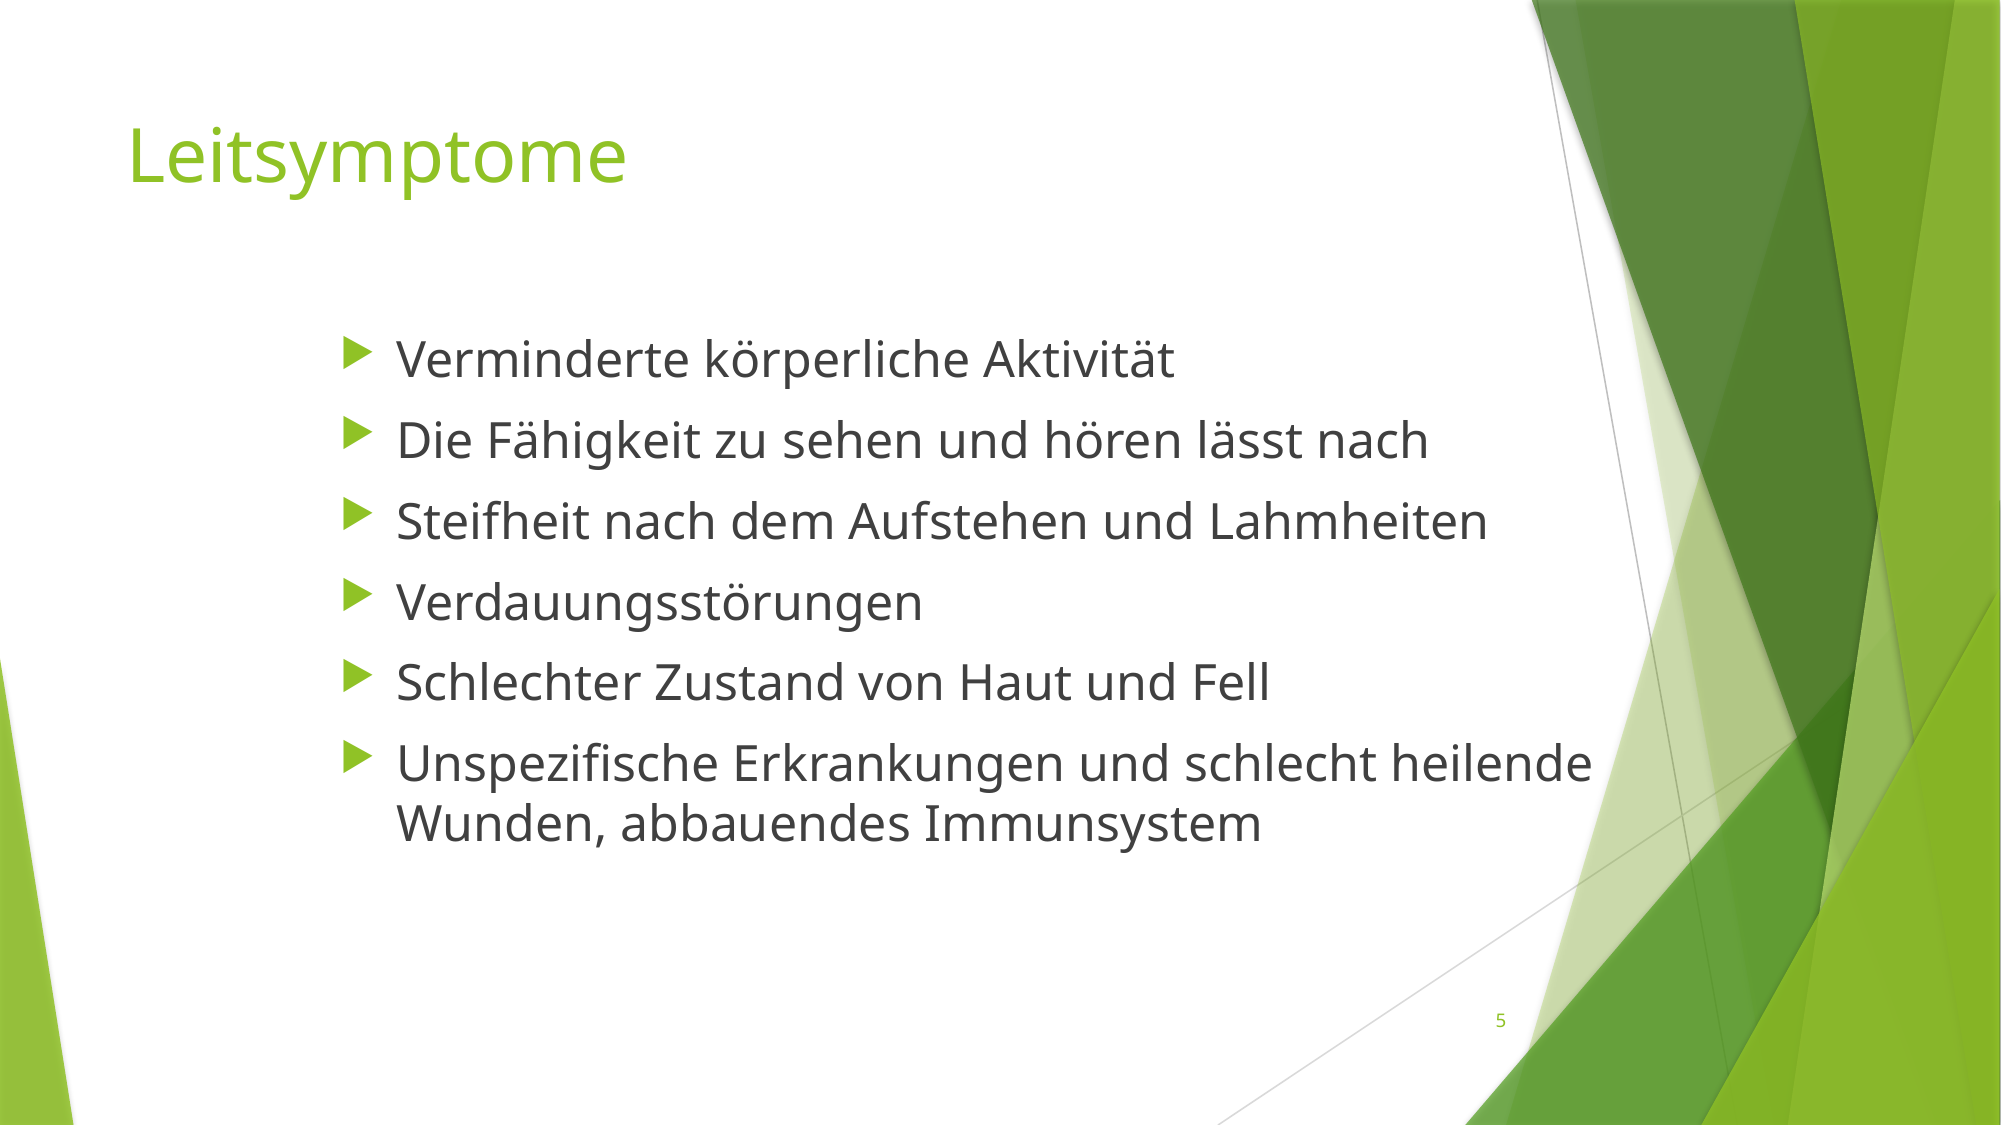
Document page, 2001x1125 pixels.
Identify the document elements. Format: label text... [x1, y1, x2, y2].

list Verminderte körperliche Aktivität Die Fähigkeit zu sehen und hören lässt nach Steifheit nach dem Aufstehen und Lahmheiten Verdauungsstörungen Schlechter Zustand von Haut und Fell Unspezifische Erkrankungen und schlecht heilende Wunden, abbauendes Immunsystem [324, 320, 1626, 880]
title Leitsymptome [111, 99, 1522, 317]
slide_number 5 [1409, 991, 1522, 1051]
